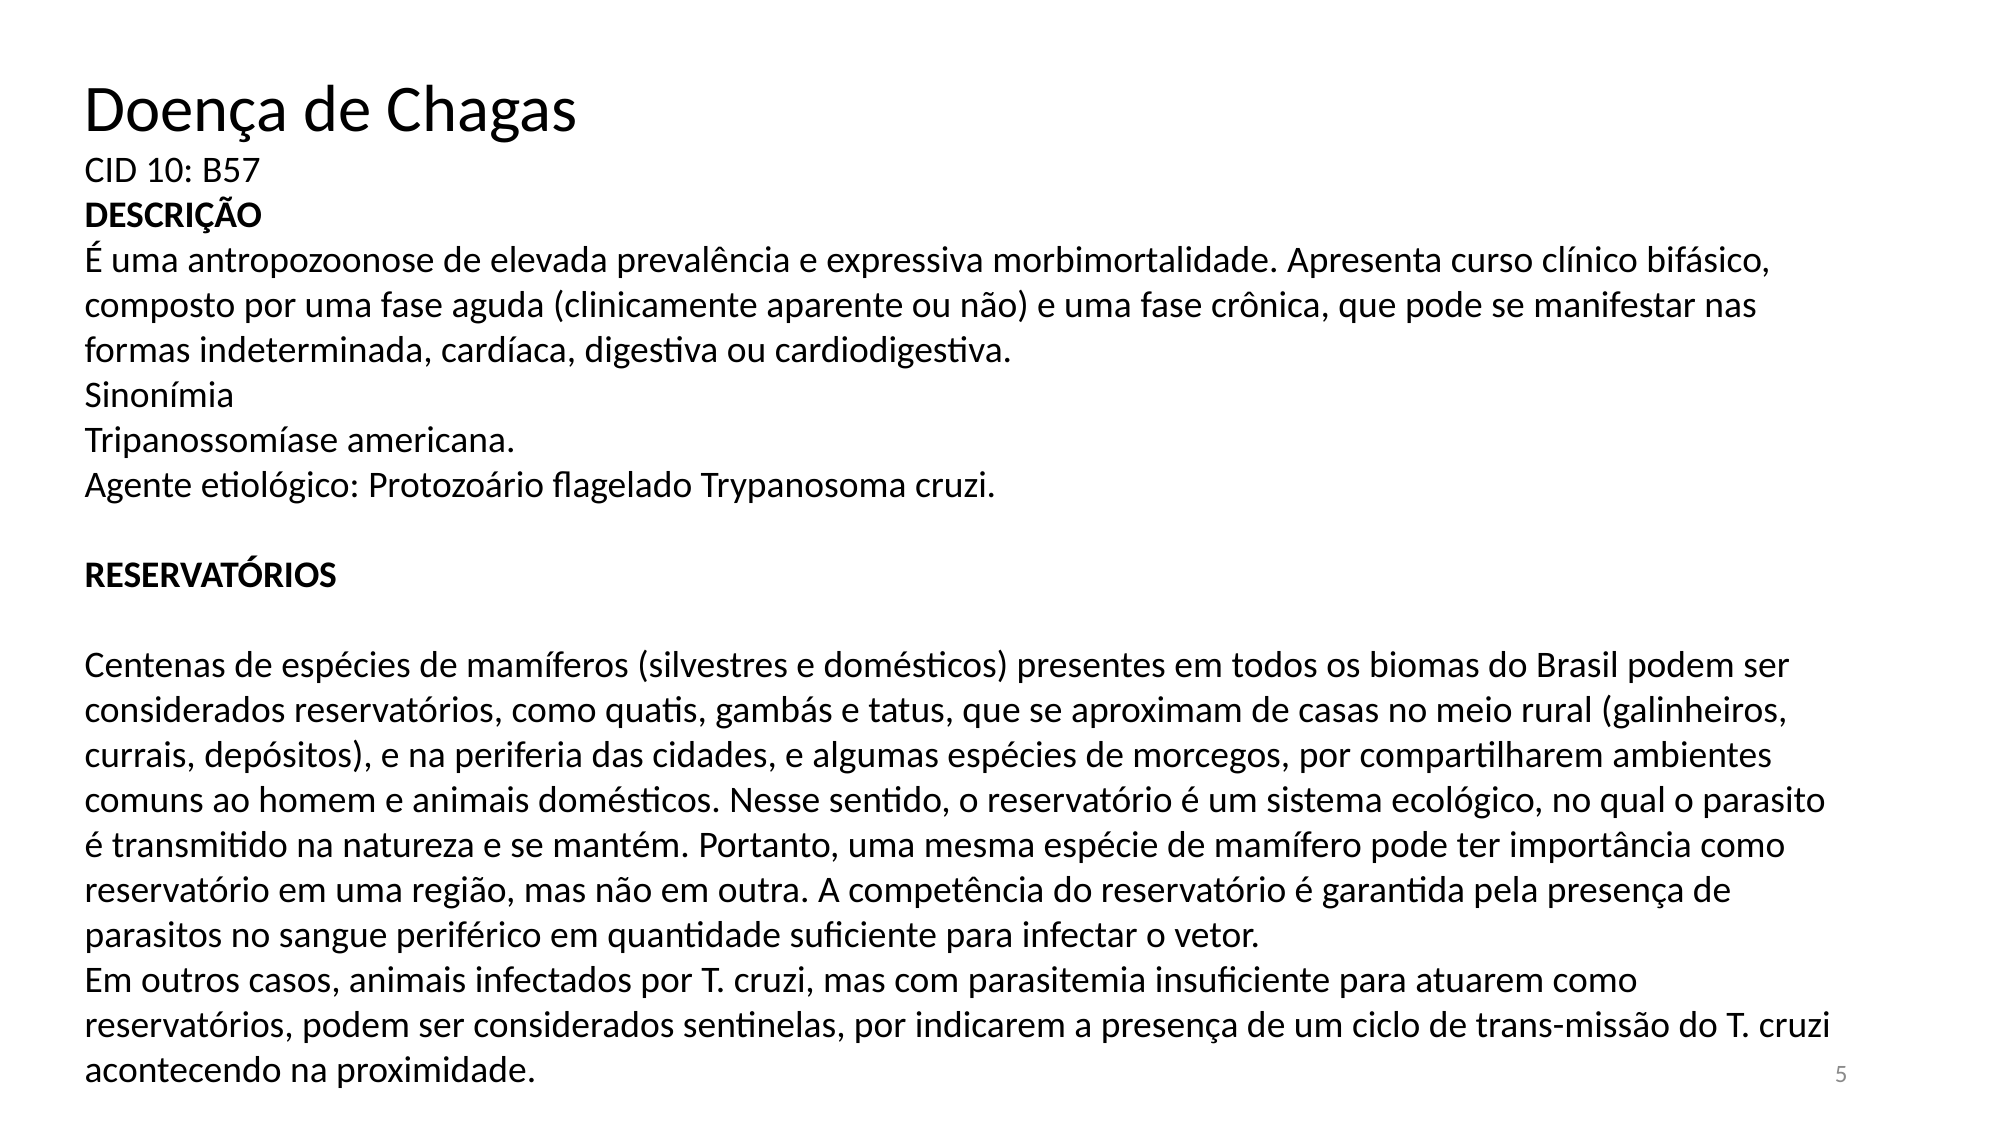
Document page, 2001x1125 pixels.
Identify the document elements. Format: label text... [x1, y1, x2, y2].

text_box Doença de Chagas CID 10: B57 DESCRIÇÃO É uma antropozoonose de elevada prevalência e expressiva morbimortalidade. Apresenta curso clínico bifásico, composto por uma fase aguda (clinicamente aparente ou não) e uma fase crônica, que pode se manifestar nas formas indeterminada, cardíaca, digestiva ou cardiodigestiva. Sinonímia Tripanossomíase americana. Agente etiológico: Protozoário flagelado Trypanosoma cruzi. RESERVATÓRIOS Centenas de espécies de mamíferos (silvestres e domésticos) presentes em todos os biomas do Brasil podem ser considerados reservatórios, como quatis, gambás e tatus, que se aproximam de casas no meio rural (galinheiros, currais, depósitos), e na periferia das cidades, e algumas espécies de morcegos, por compartilharem ambientes comuns ao homem e animais domésticos. Nesse sentido, o reservatório é um sistema ecológico, no qual o parasito é transmitido na natureza e se mantém. Portanto, uma mesma espécie de mamífero pode ter importância como reservatório em uma região, mas não em outra. A competência do reservatório é garantida pela presença de parasitos no sangue periférico em quantidade suficiente para infectar o vetor. Em outros casos, animais infectados por T. cruzi, mas com parasitemia insuficiente para atuarem como reservatórios, podem ser considerados sentinelas, por indicarem a presença de um ciclo de trans-missão do T. cruzi acontecendo na proximidade. [69, 57, 1860, 1098]
slide_number 5 [1412, 1042, 1863, 1103]
